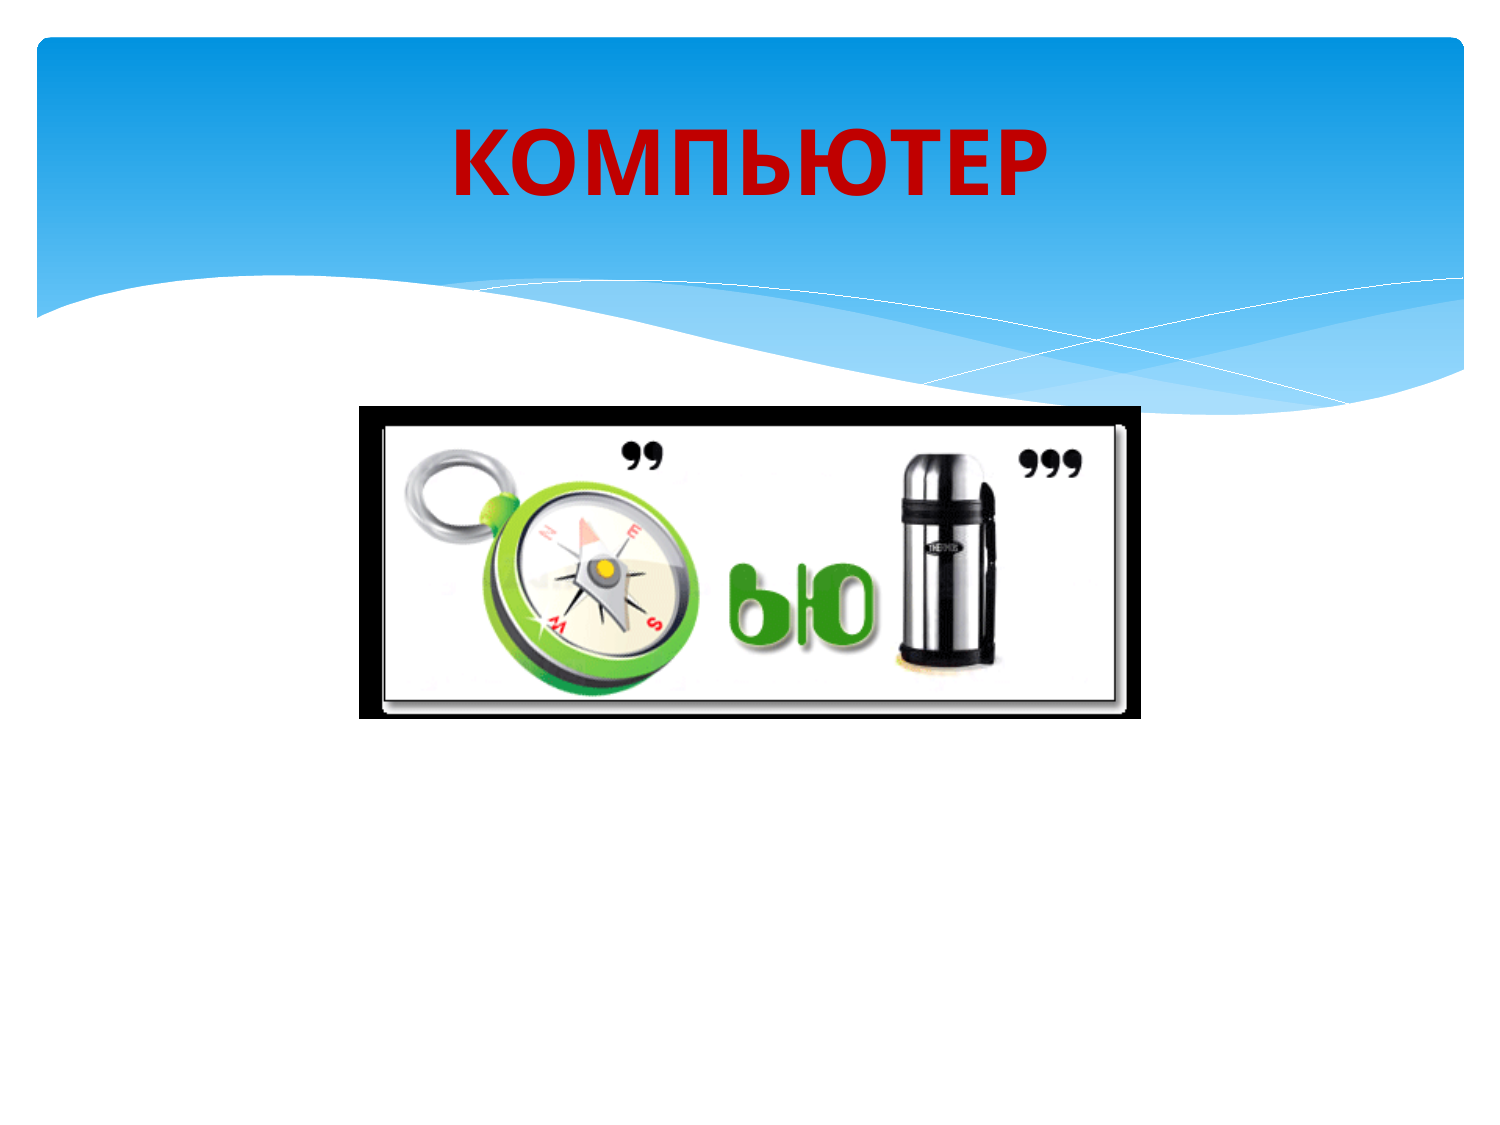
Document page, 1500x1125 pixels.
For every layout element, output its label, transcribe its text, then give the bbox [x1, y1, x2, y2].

title КОМПЬЮТЕР [75, 55, 1425, 261]
picture [359, 405, 1141, 719]
